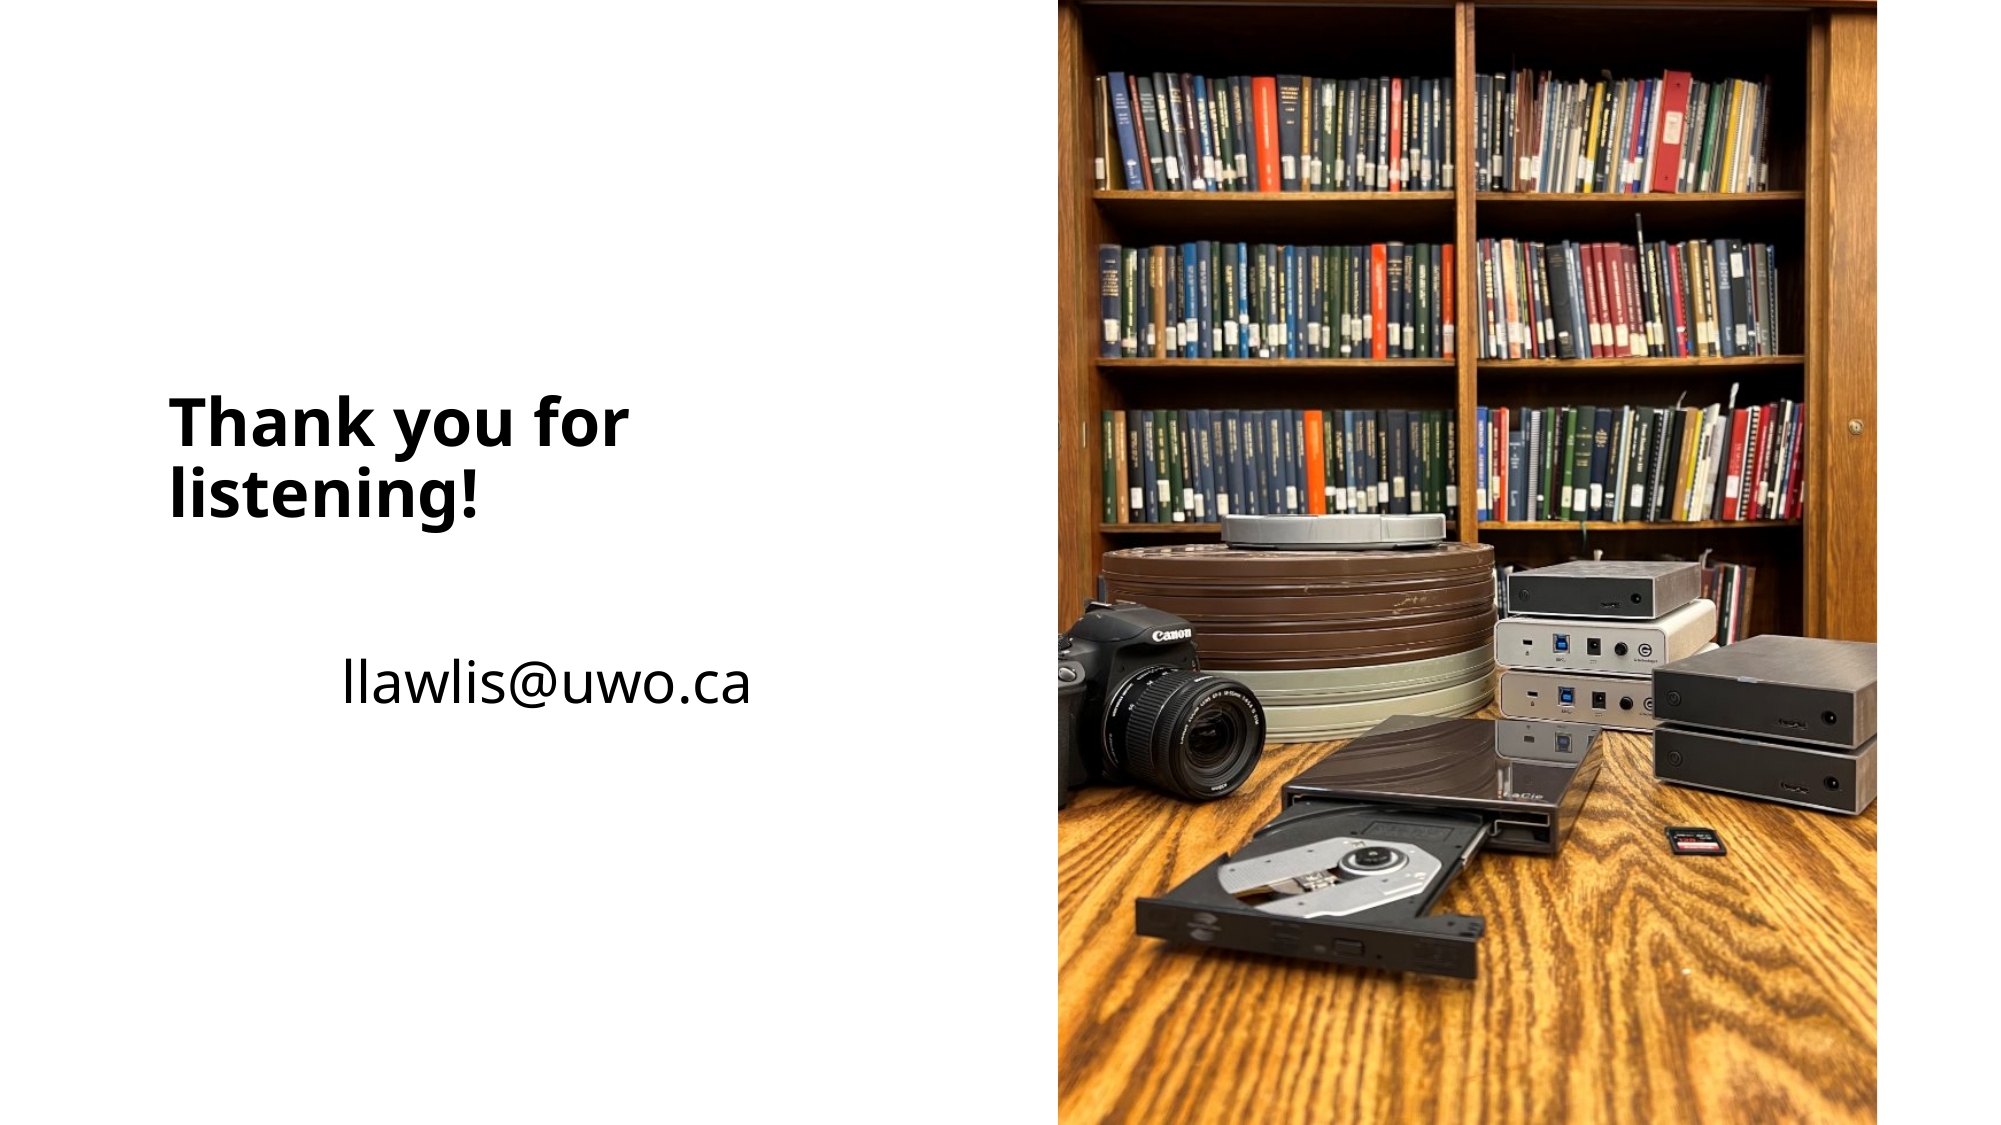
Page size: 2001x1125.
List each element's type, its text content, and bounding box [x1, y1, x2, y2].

title Thank you for listening! [153, 158, 942, 540]
picture [1058, 0, 1878, 1125]
subtitle llawlis@uwo.ca [249, 630, 846, 853]
